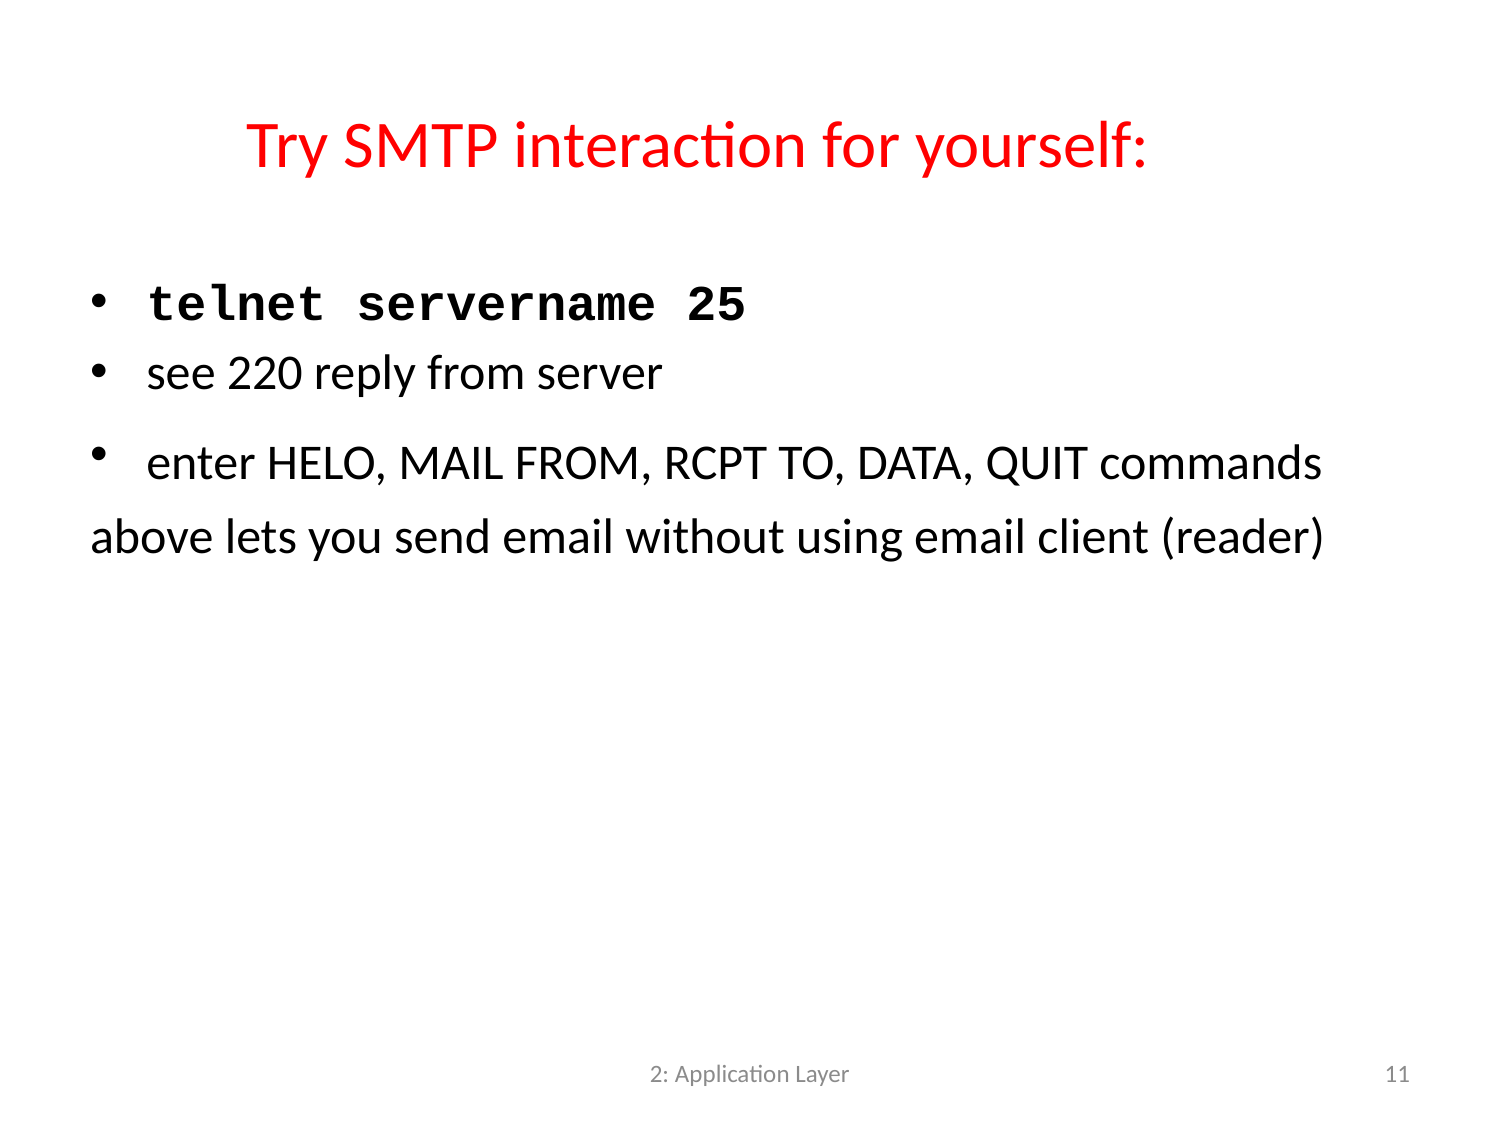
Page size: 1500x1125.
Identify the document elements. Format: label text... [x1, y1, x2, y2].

title Try SMTP interaction for yourself: [61, 67, 1337, 213]
list telnet servername 25 see 220 reply from server enter HELO, MAIL FROM, RCPT TO, DATA, QUIT commands above lets you send email without using email client (reader) [75, 262, 1425, 1005]
footer 2: Application Layer [512, 1042, 988, 1103]
slide_number 11 [1074, 1042, 1425, 1103]
